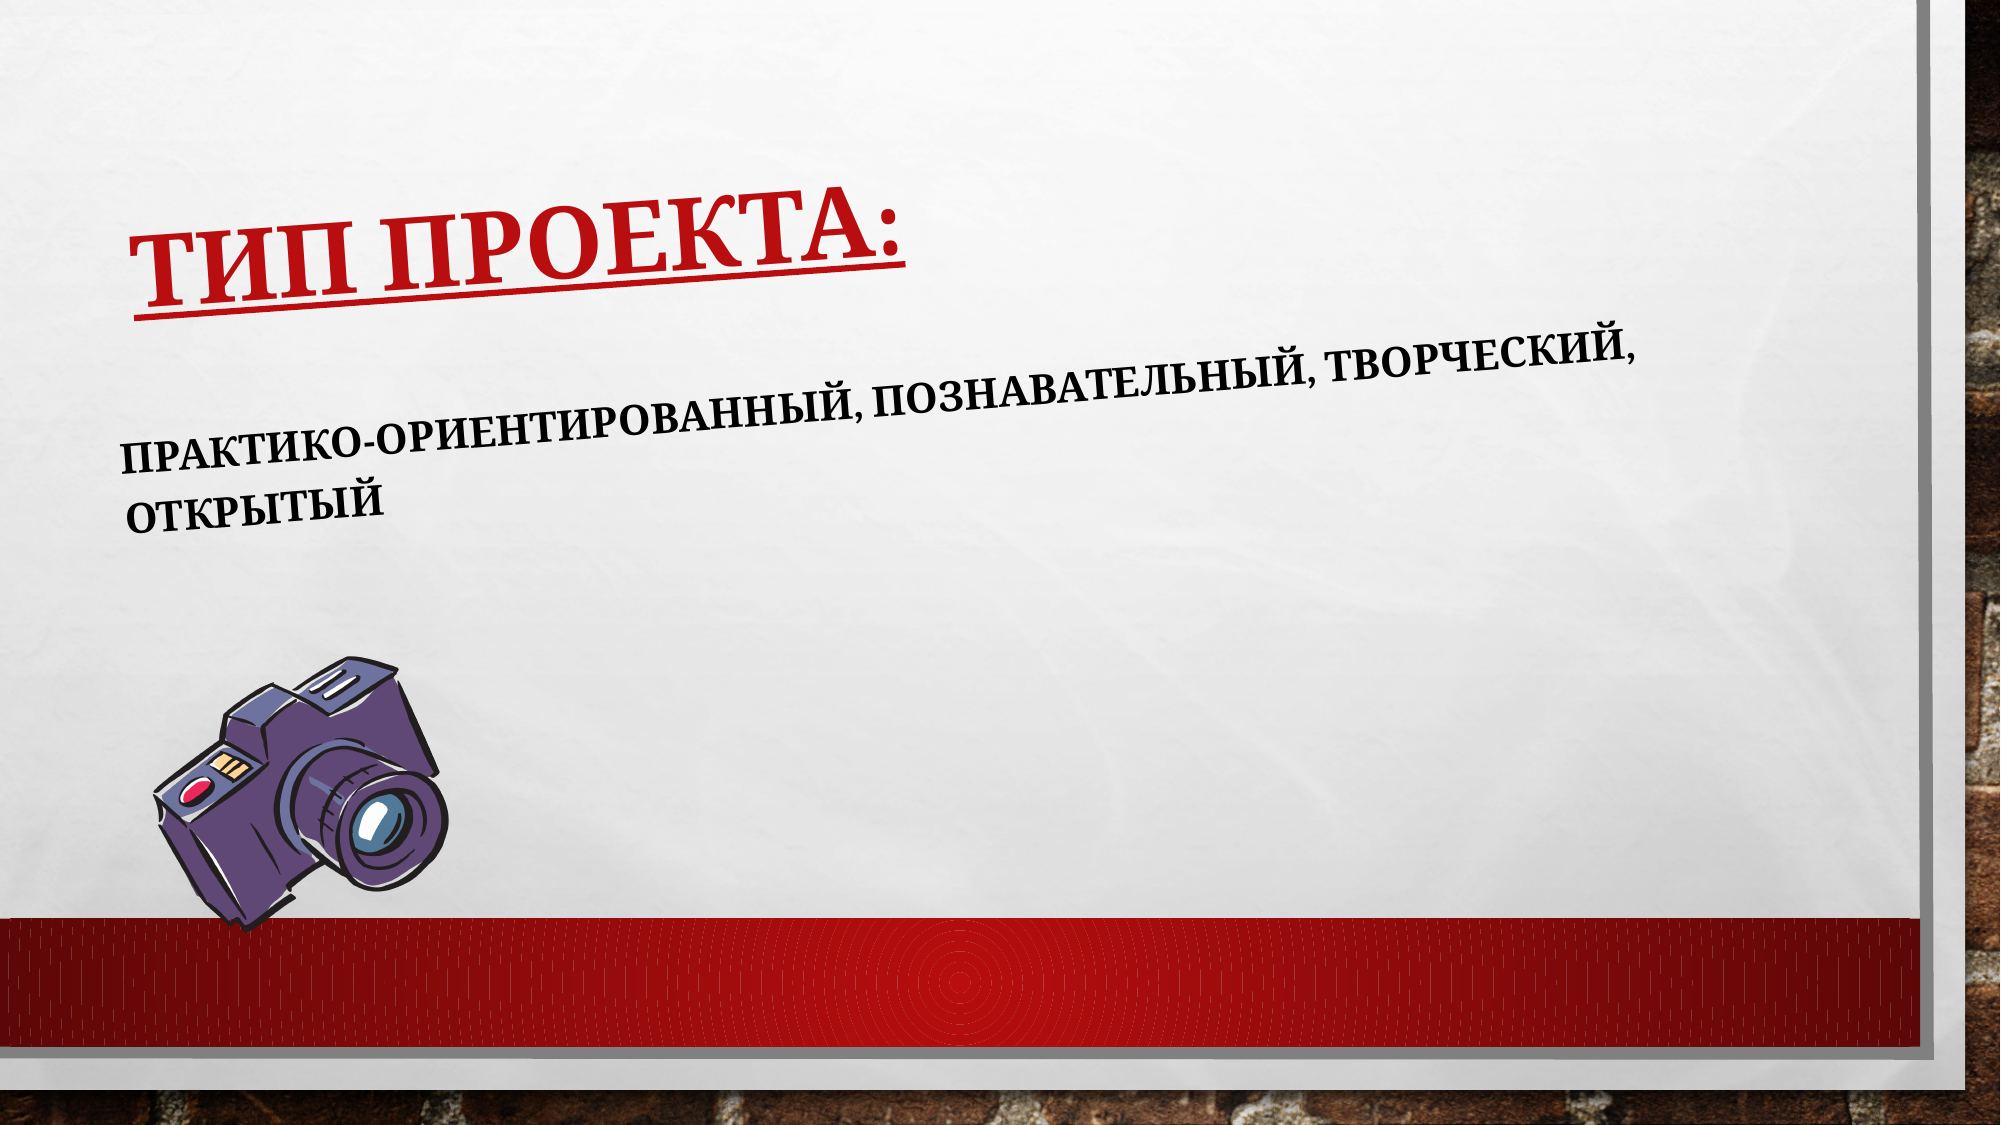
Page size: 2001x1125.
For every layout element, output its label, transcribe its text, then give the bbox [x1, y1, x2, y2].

list практико-ориентированный, познавательный, творческий, открытый [101, 284, 1829, 745]
picture [124, 634, 479, 966]
picture [0, 0, 2000, 1125]
title Тип проекта: [108, 52, 1822, 339]
